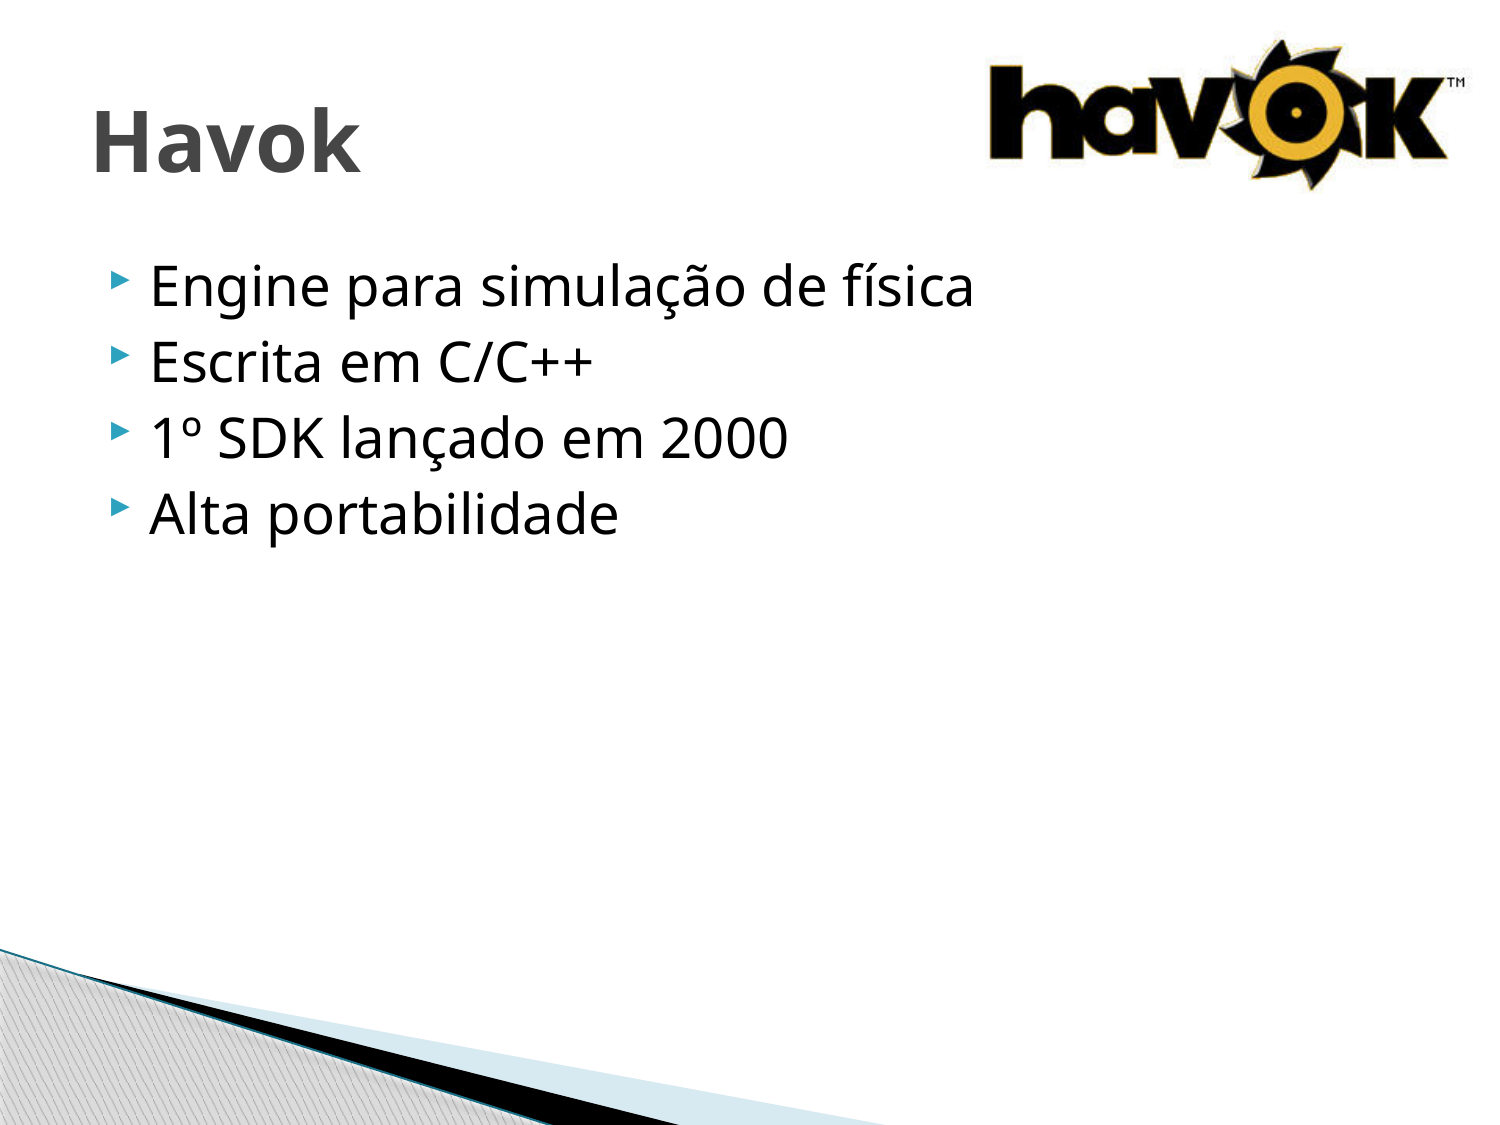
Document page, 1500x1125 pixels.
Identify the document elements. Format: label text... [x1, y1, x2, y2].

title Havok [75, 45, 1425, 233]
picture [984, 23, 1477, 200]
list Engine para simulação de física Escrita em C/C++ 1º SDK lançado em 2000 Alta portabilidade [74, 242, 1426, 986]
